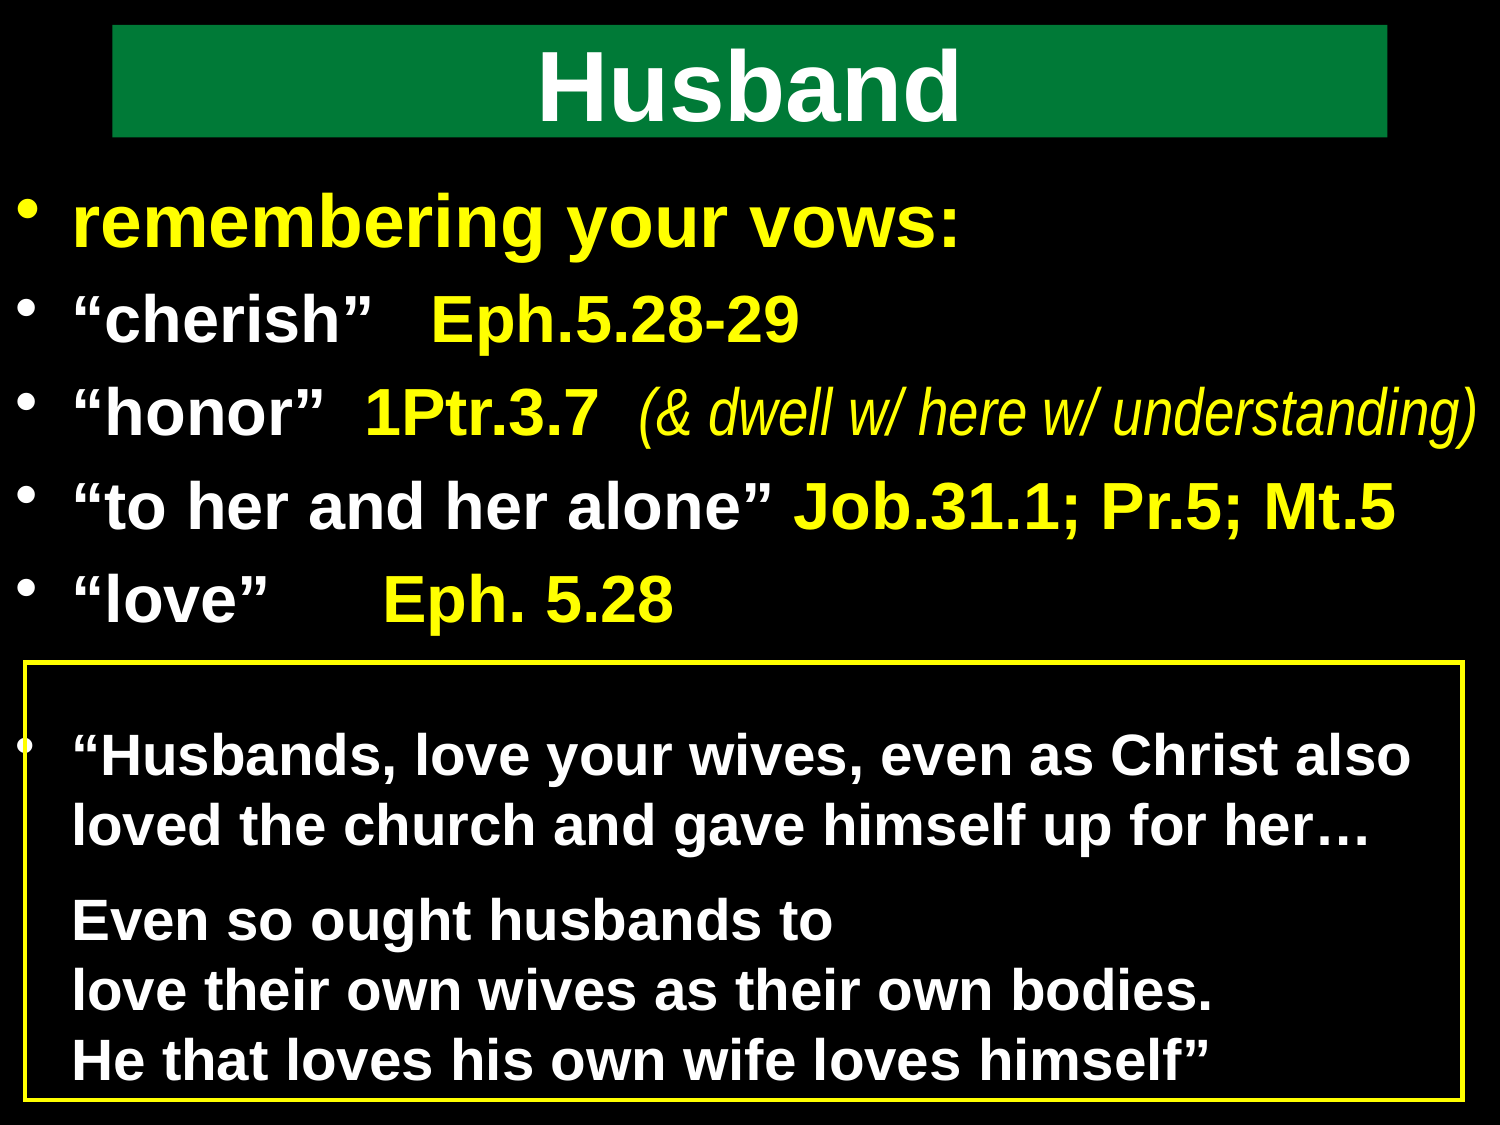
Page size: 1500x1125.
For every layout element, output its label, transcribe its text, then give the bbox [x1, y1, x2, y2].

text_box [24, 662, 1463, 1100]
text_box Husband [112, 24, 1388, 138]
list remembering your vows: “cherish” Eph.5.28-29 “honor” 1Ptr.3.7 (& dwell w/ here w/ understanding) “to her and her alone” Job.31.1; Pr.5; Mt.5 “love” Eph. 5.28 “Husbands, love your wives, even as Christ also loved the church and gave himself up for her… Even so ought husbands to love their own wives as their own bodies. He that loves his own wife loves himself” [0, 0, 1500, 1125]
